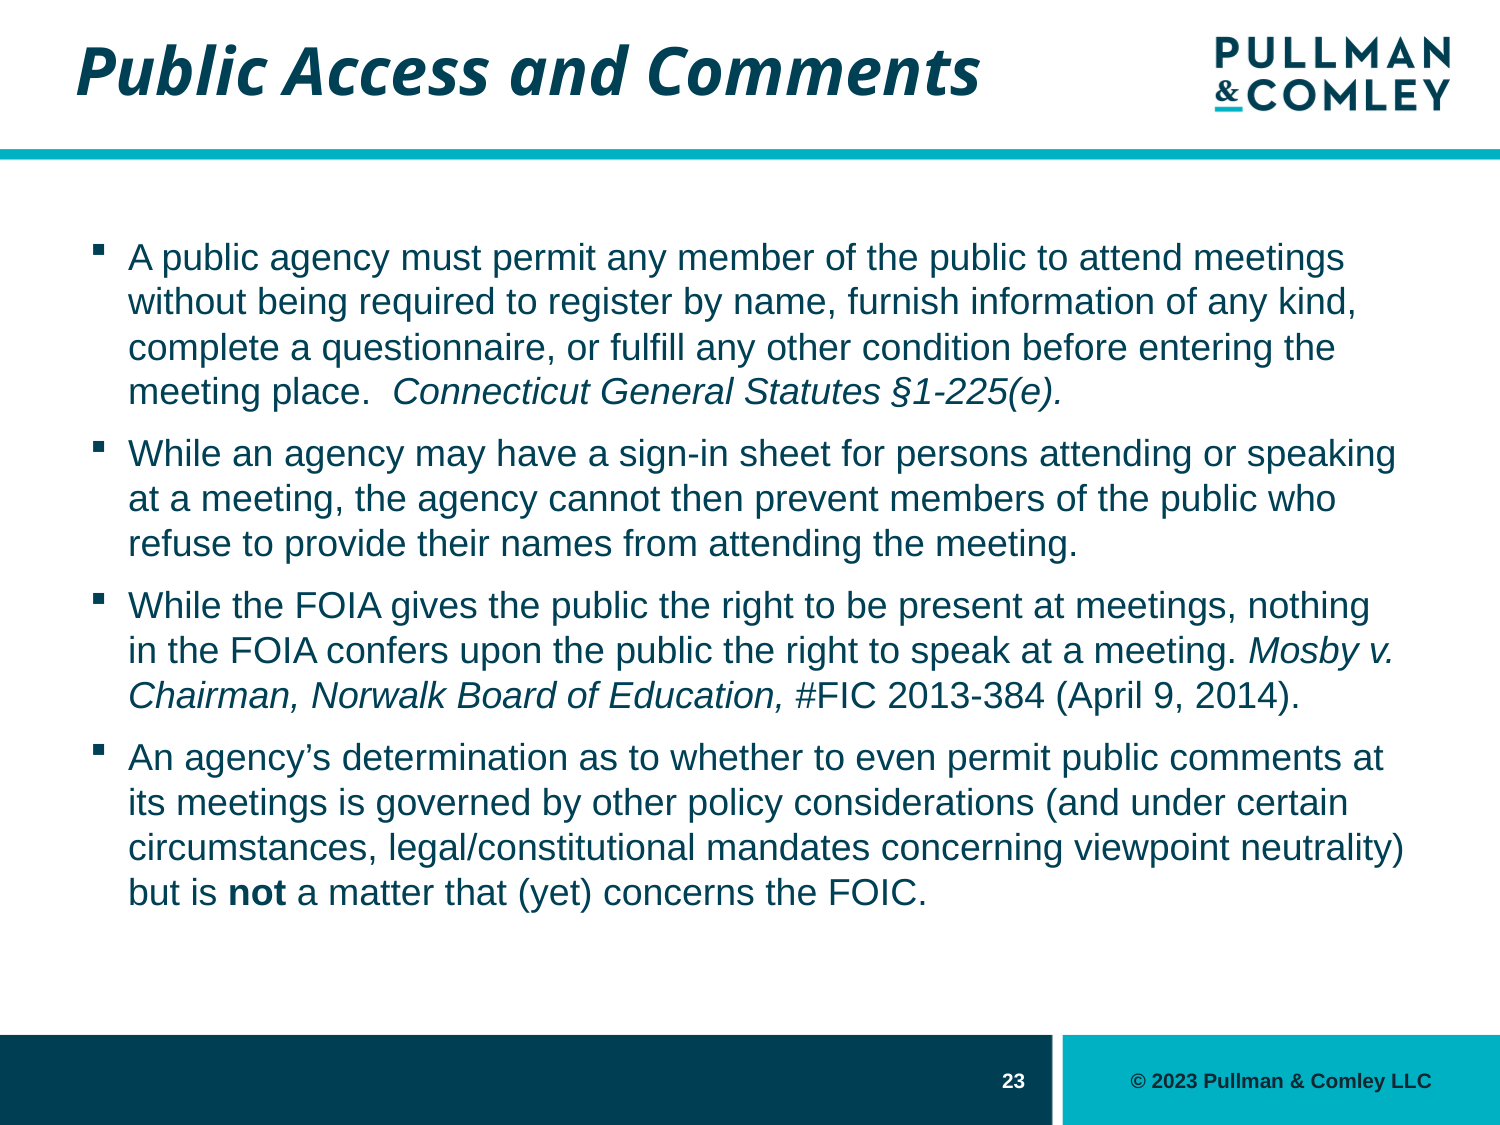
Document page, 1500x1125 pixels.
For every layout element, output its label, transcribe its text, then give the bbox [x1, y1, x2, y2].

list A public agency must permit any member of the public to attend meetings without being required to register by name, furnish information of any kind, complete a questionnaire, or fulfill any other condition before entering the meeting place. Connecticut General Statutes §1-225(e). While an agency may have a sign-in sheet for persons attending or speaking at a meeting, the agency cannot then prevent members of the public who refuse to provide their names from attending the meeting. While the FOIA gives the public the right to be present at meetings, nothing in the FOIA confers upon the public the right to speak at a meeting. Mosby v. Chairman, Norwalk Board of Education, #FIC 2013-384 (April 9, 2014). An agency’s determination as to whether to even permit public comments at its meetings is governed by other policy considerations (and under certain circumstances, legal/constitutional mandates concerning viewpoint neutrality) but is not a matter that (yet) concerns the FOIC. [75, 224, 1425, 950]
picture [0, 0, 1500, 1125]
title Public Access and Comments [75, 0, 1038, 150]
slide_number 23 [675, 1057, 1025, 1103]
footer © 2023 Pullman & Comley LLC [1109, 1057, 1454, 1103]
